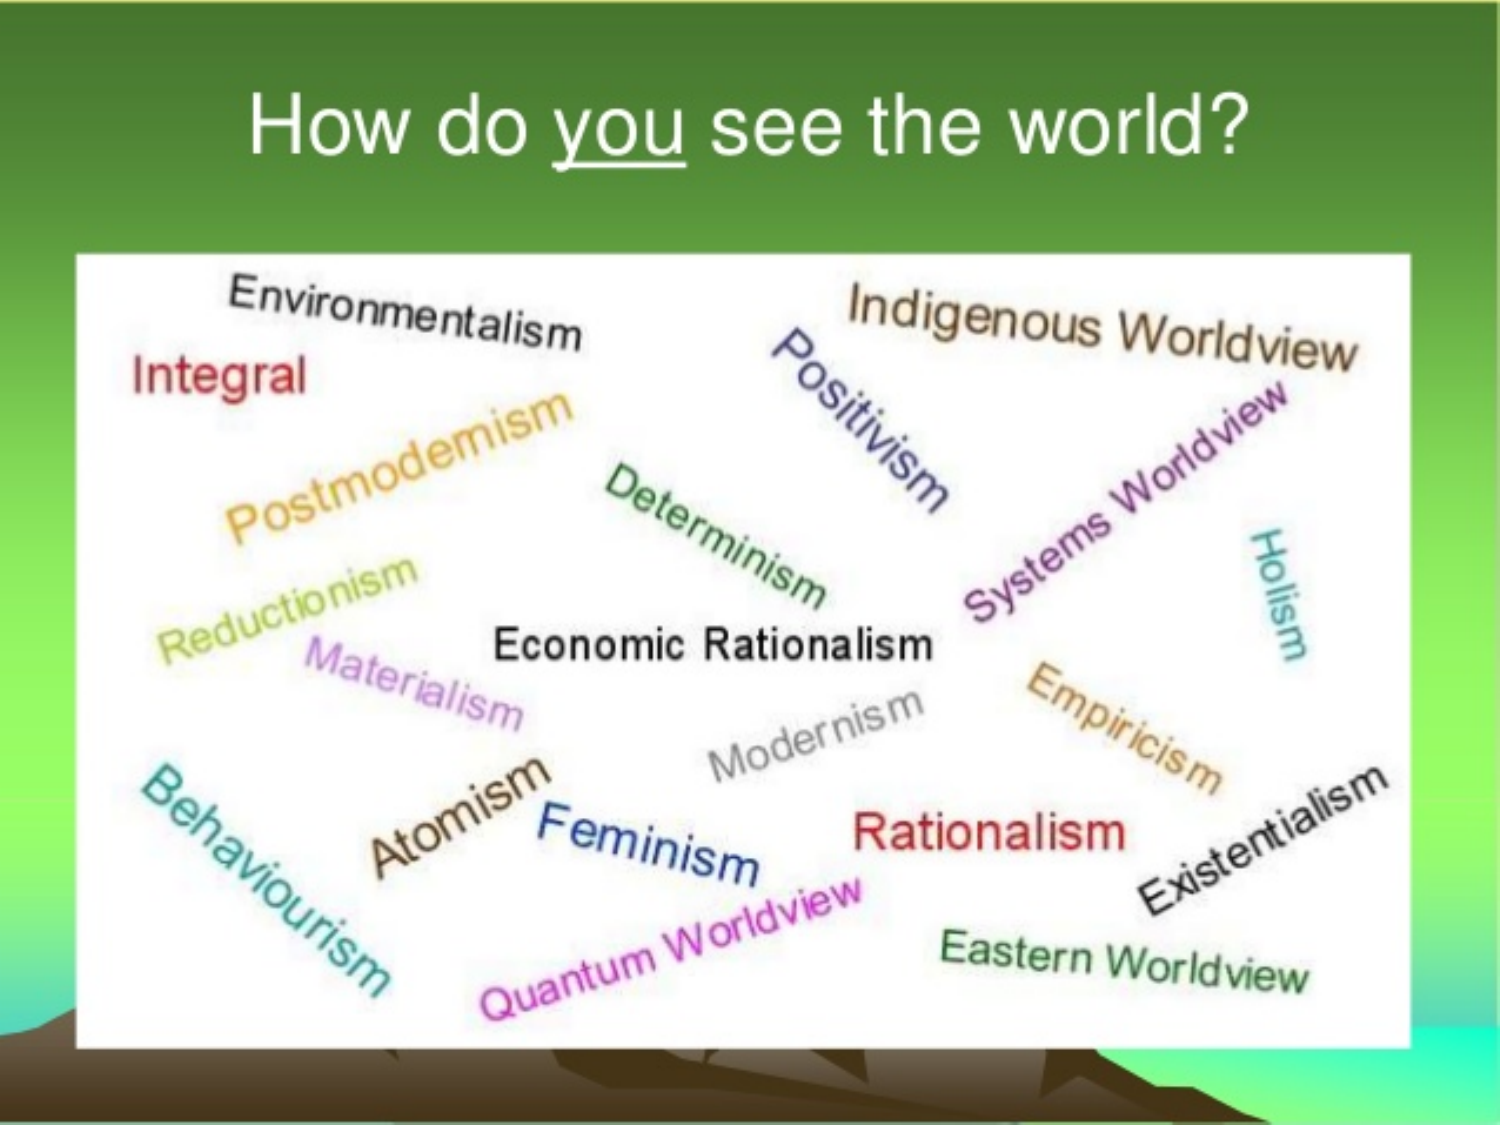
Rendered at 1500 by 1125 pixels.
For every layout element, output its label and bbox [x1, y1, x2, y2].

list [0, 0, 1500, 1125]
